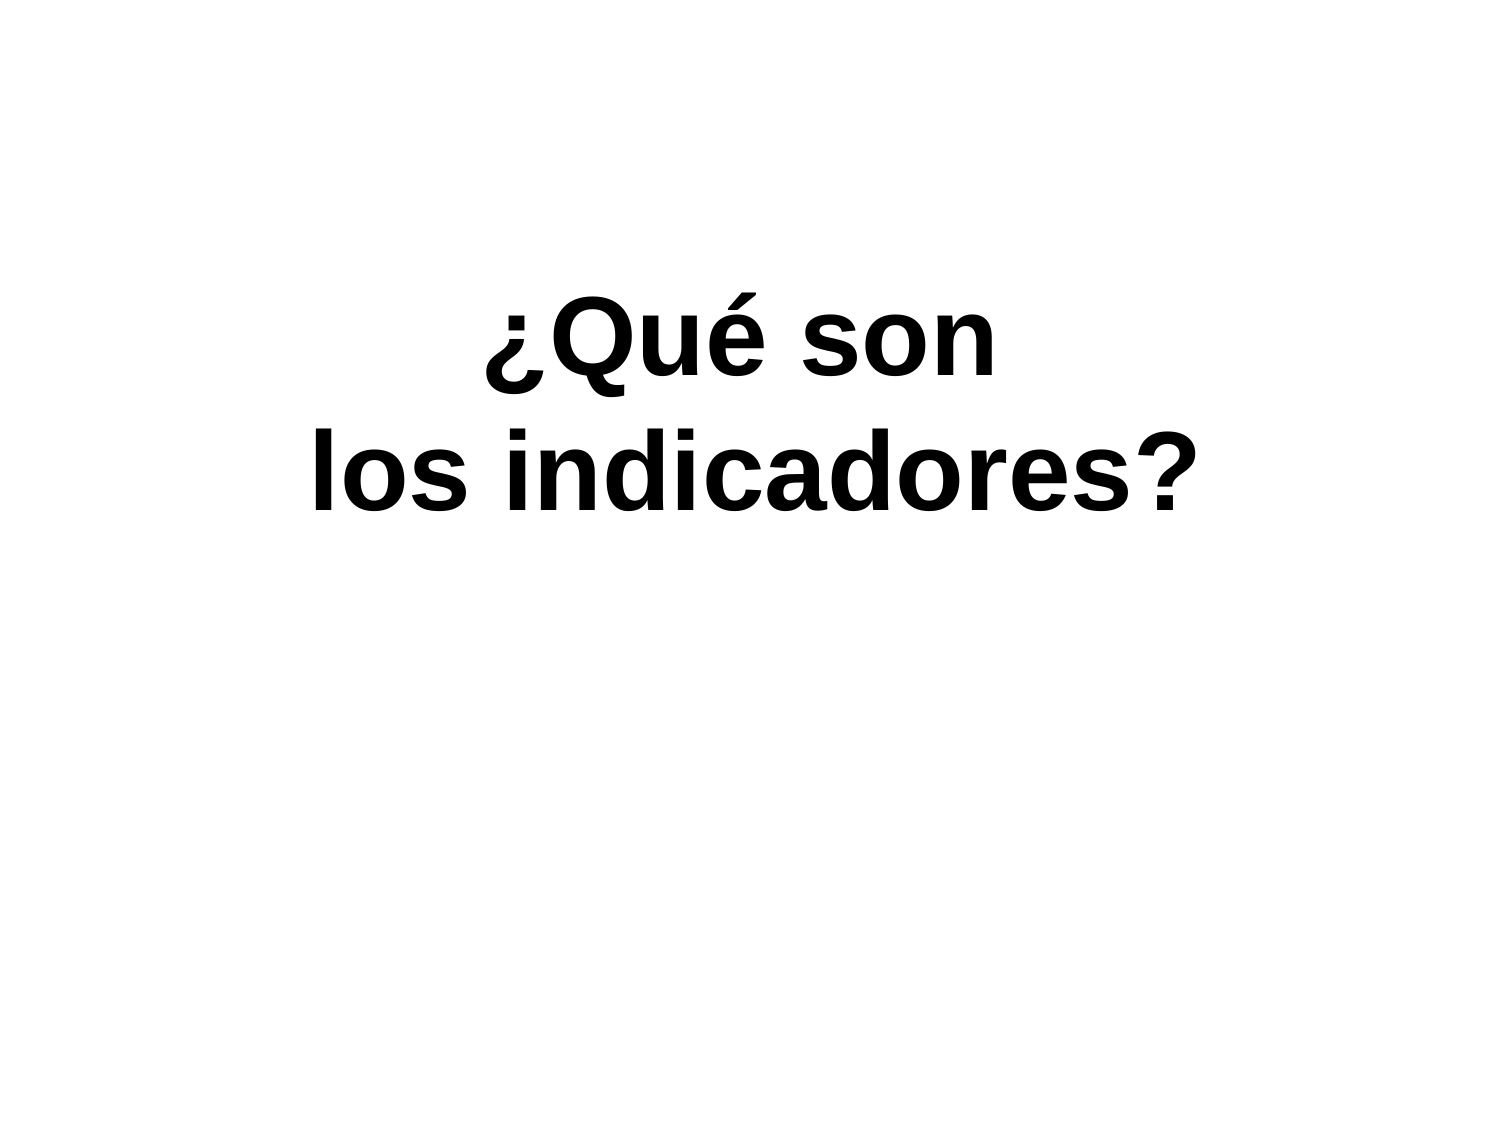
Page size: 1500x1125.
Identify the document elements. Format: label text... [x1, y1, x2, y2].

text_box ¿Qué son los indicadores? [100, 255, 1412, 540]
